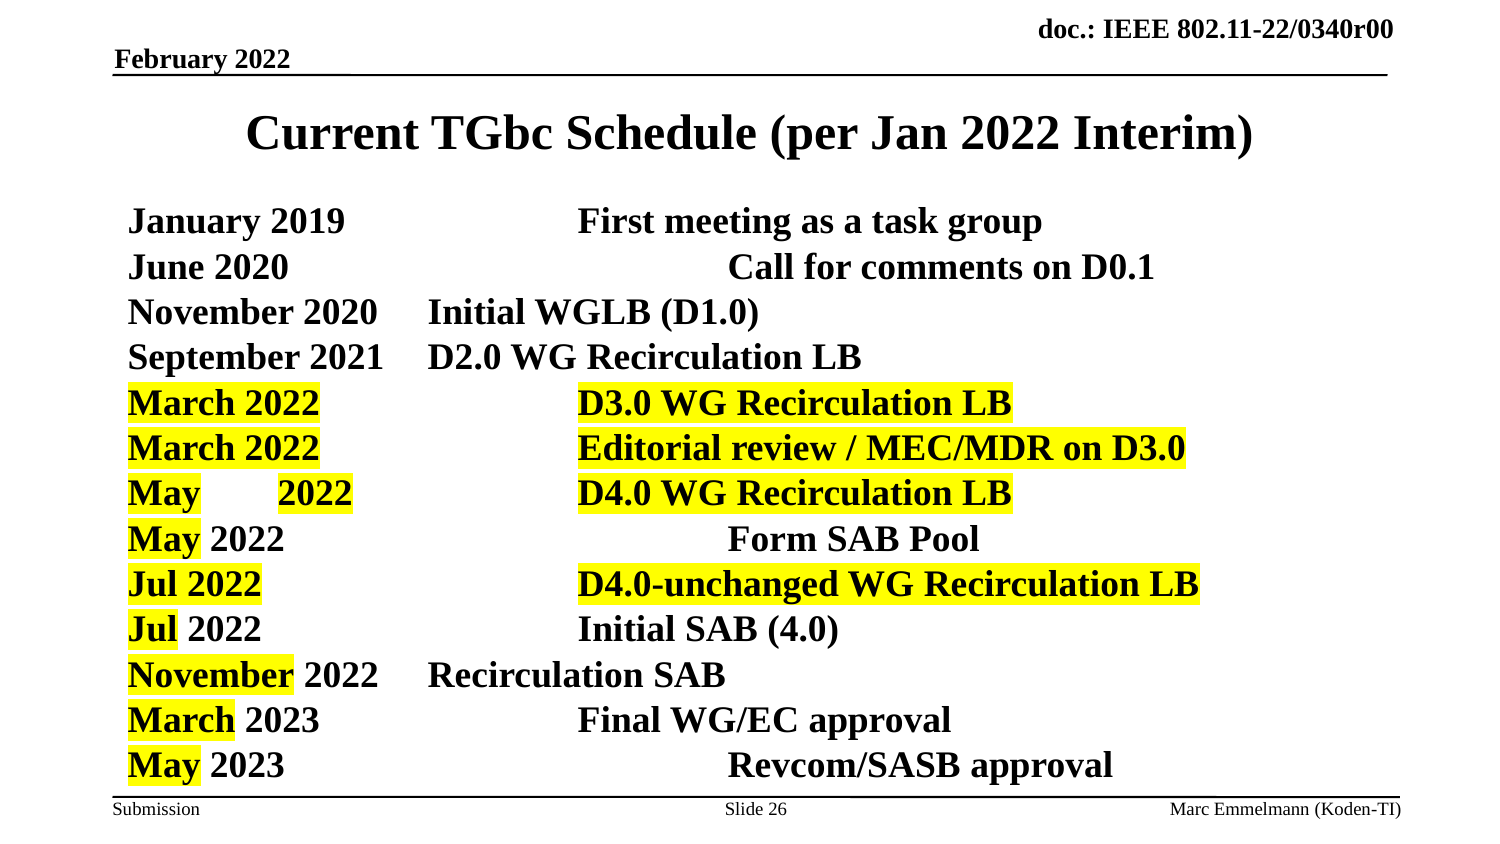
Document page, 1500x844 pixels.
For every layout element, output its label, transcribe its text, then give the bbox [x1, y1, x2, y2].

list January 2019 First meeting as a task group June 2020 Call for comments on D0.1 November 2020 Initial WGLB (D1.0) September 2021 D2.0 WG Recirculation LB March 2022 D3.0 WG Recirculation LB March 2022 Editorial review / MEC/MDR on D3.0 May 2022 D4.0 WG Recirculation LB May 2022 Form SAB Pool Jul 2022 D4.0-unchanged WG Recirculation LB Jul 2022 Initial SAB (4.0) November 2022 Recirculation SAB March 2023 Final WG/EC approval May 2023 Revcom/SASB approval [112, 197, 1388, 750]
footer Marc Emmelmann (Koden-TI) [878, 796, 1402, 820]
title Current TGbc Schedule (per Jan 2022 Interim) [112, 84, 1388, 175]
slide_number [114, 40, 423, 75]
slide_number Slide 26 [712, 796, 800, 842]
